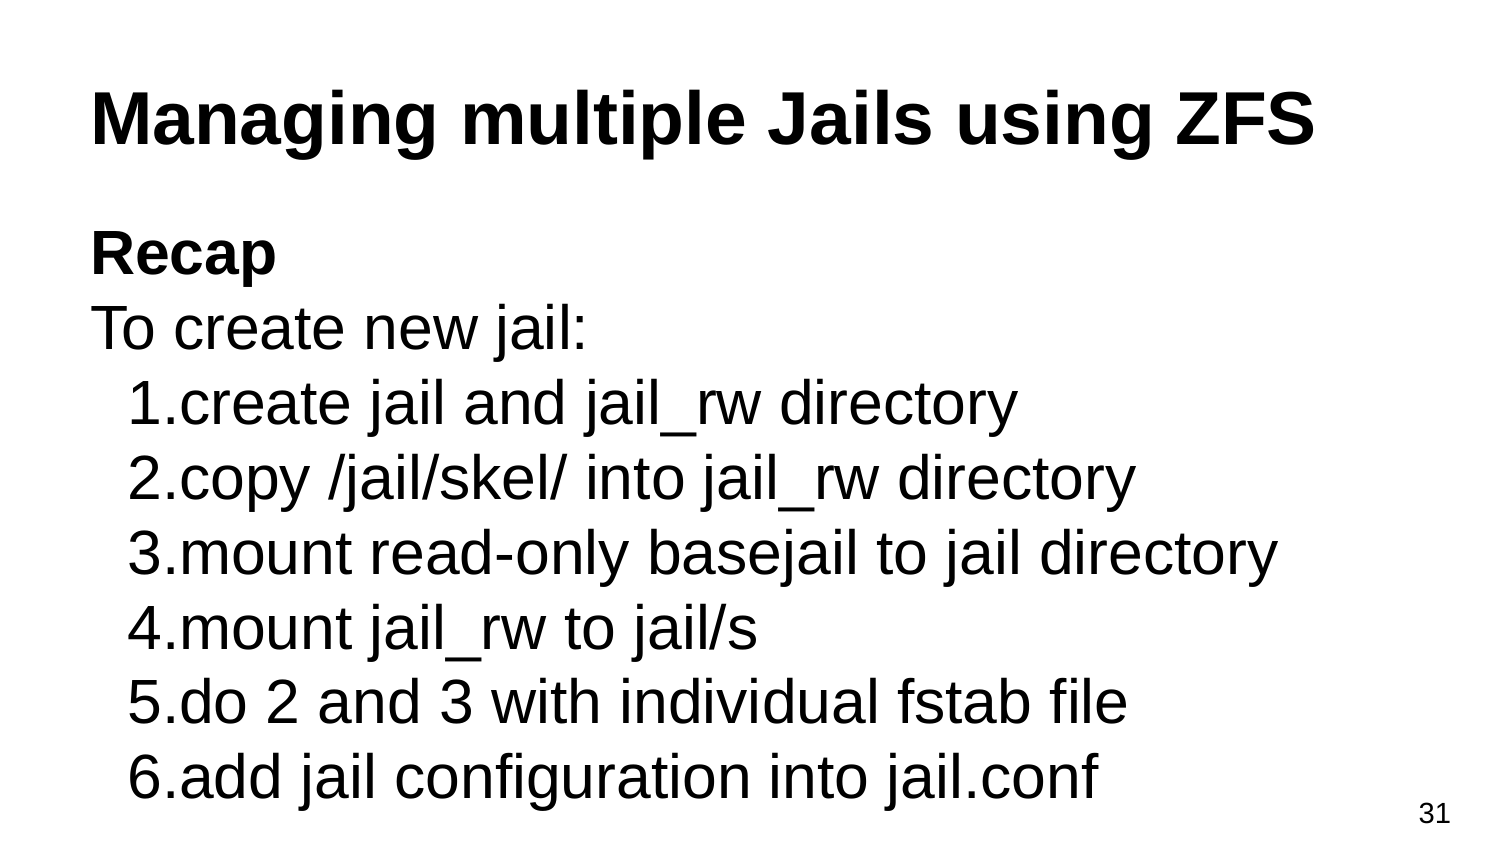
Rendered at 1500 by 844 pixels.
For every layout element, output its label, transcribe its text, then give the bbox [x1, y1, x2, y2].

title Managing multiple Jails using ZFS [75, 33, 1425, 175]
slide_number ‹#› [1403, 779, 1494, 844]
list Recap To create new jail: create jail and jail_rw directory copy /jail/skel/ into jail_rw directory mount read-only basejail to jail directory mount jail_rw to jail/s do 2 and 3 with individual fstab file add jail configuration into jail.conf [75, 196, 1425, 808]
